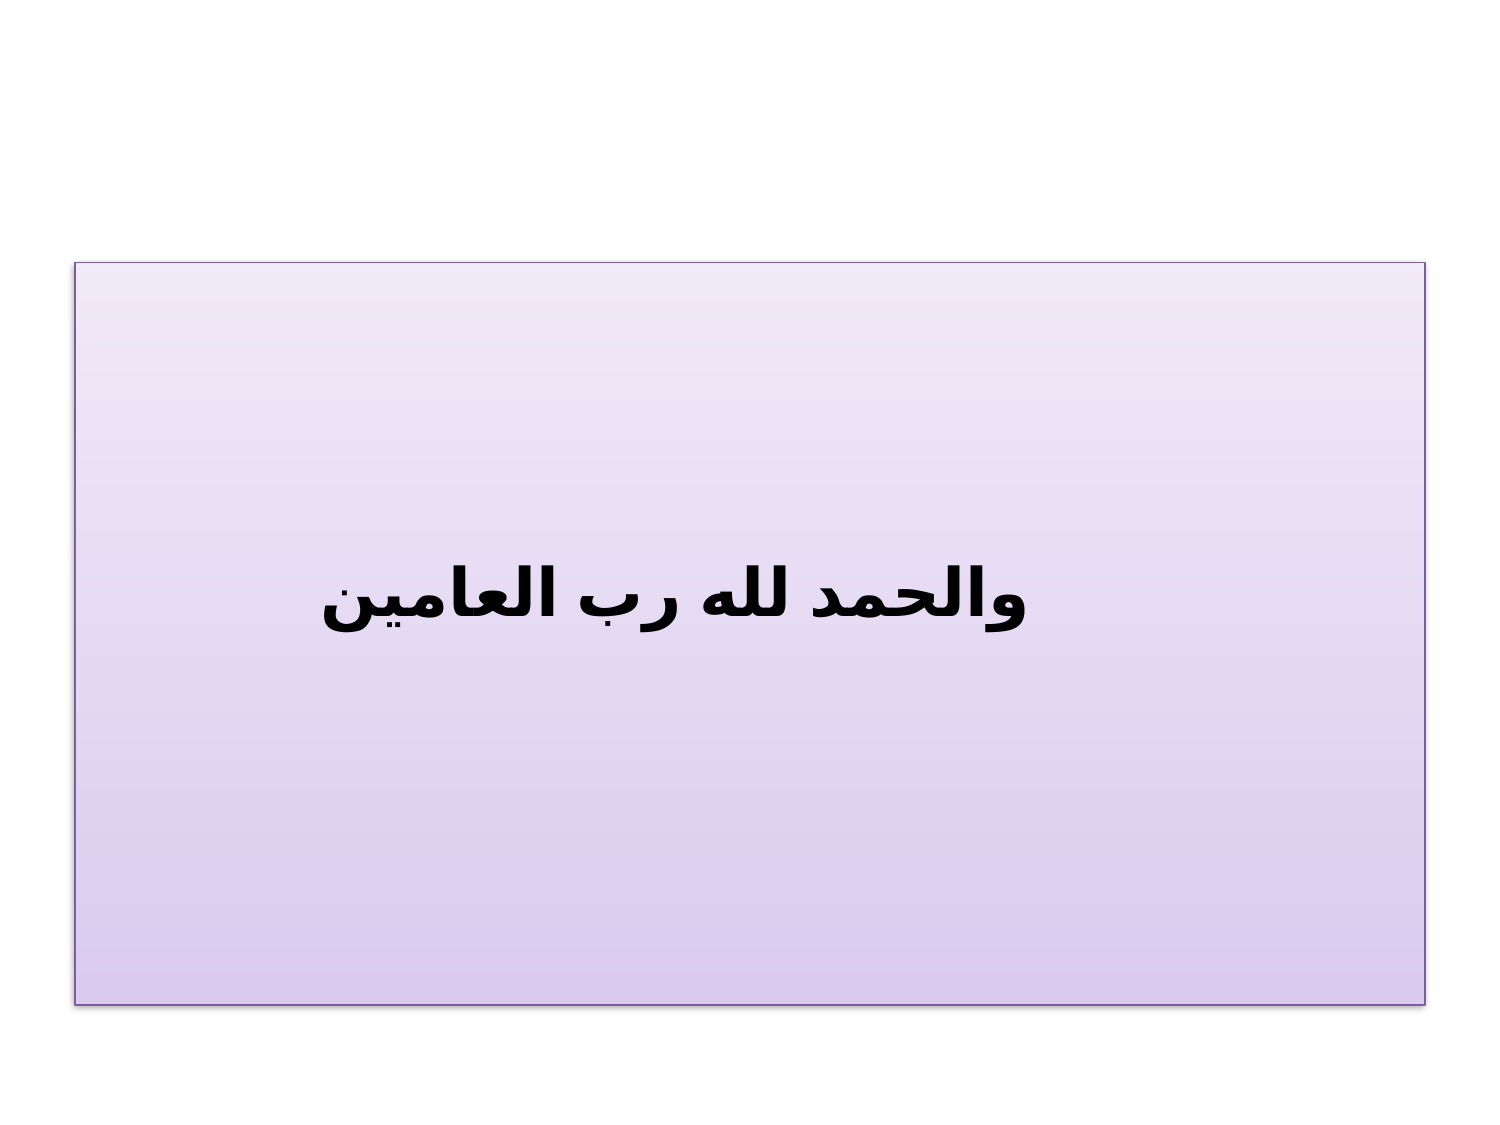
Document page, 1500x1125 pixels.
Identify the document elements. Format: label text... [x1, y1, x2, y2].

list والحمد لله رب العامين [74, 262, 1426, 1006]
